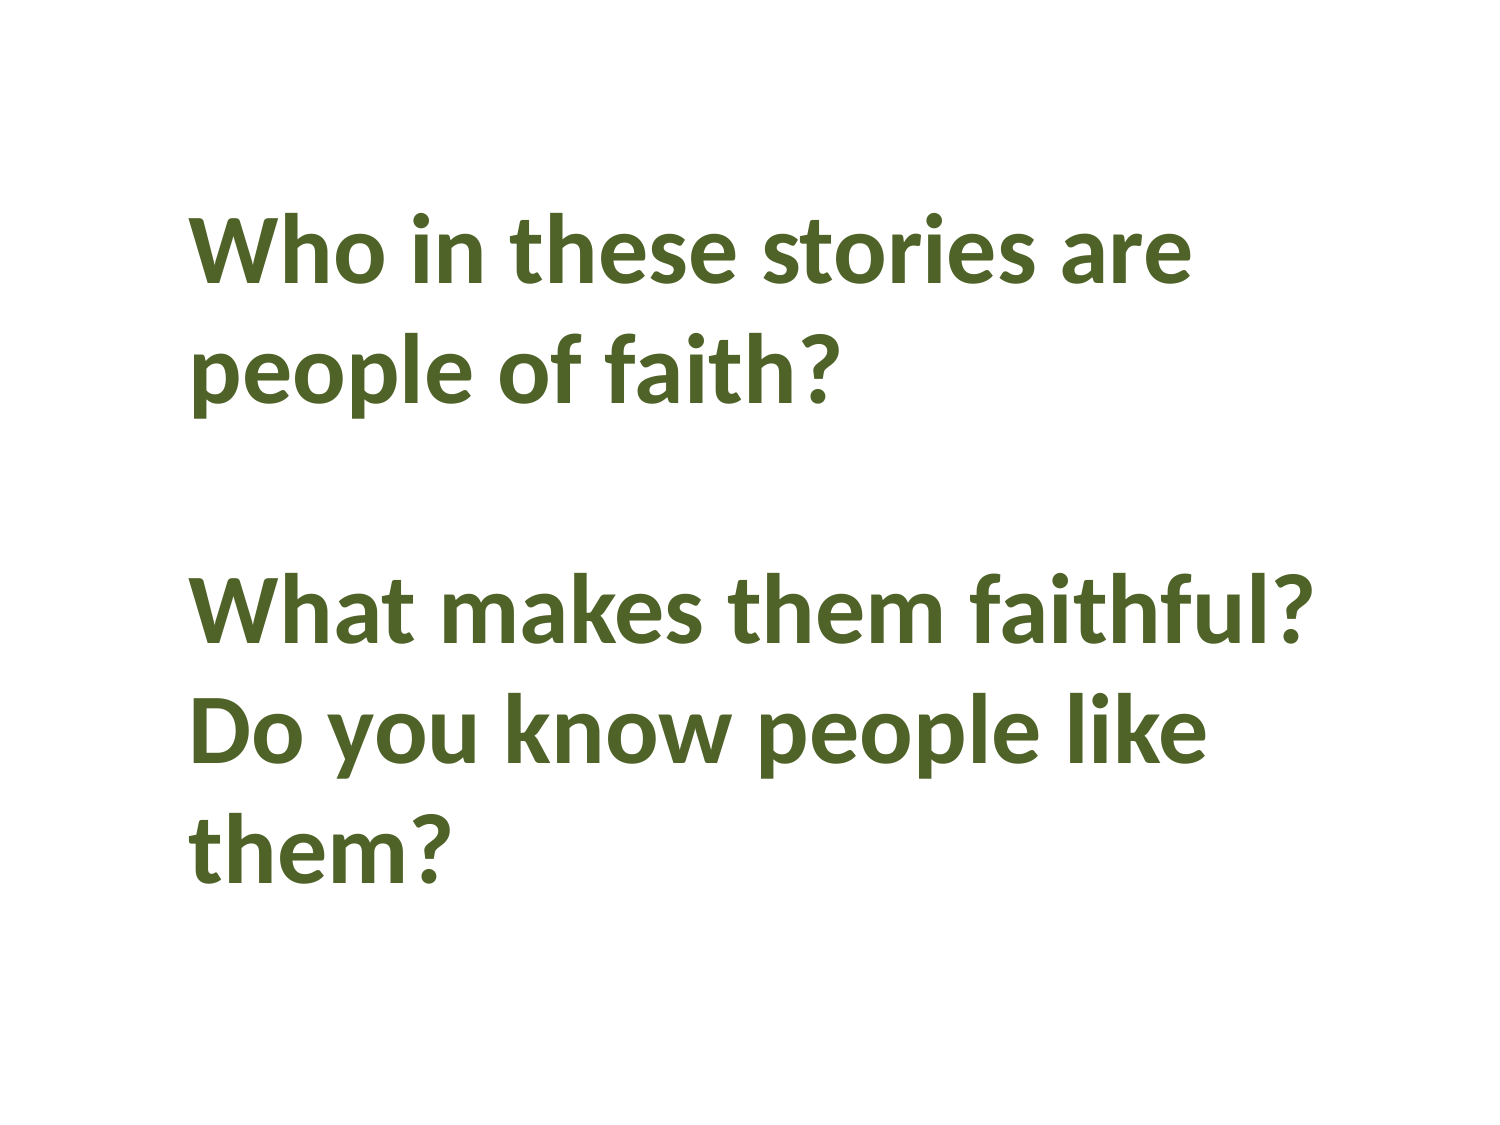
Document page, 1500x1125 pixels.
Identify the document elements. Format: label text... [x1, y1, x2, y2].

text_box Who in these stories are people of faith? What makes them faithful? Do you know people like them? [173, 176, 1372, 911]
